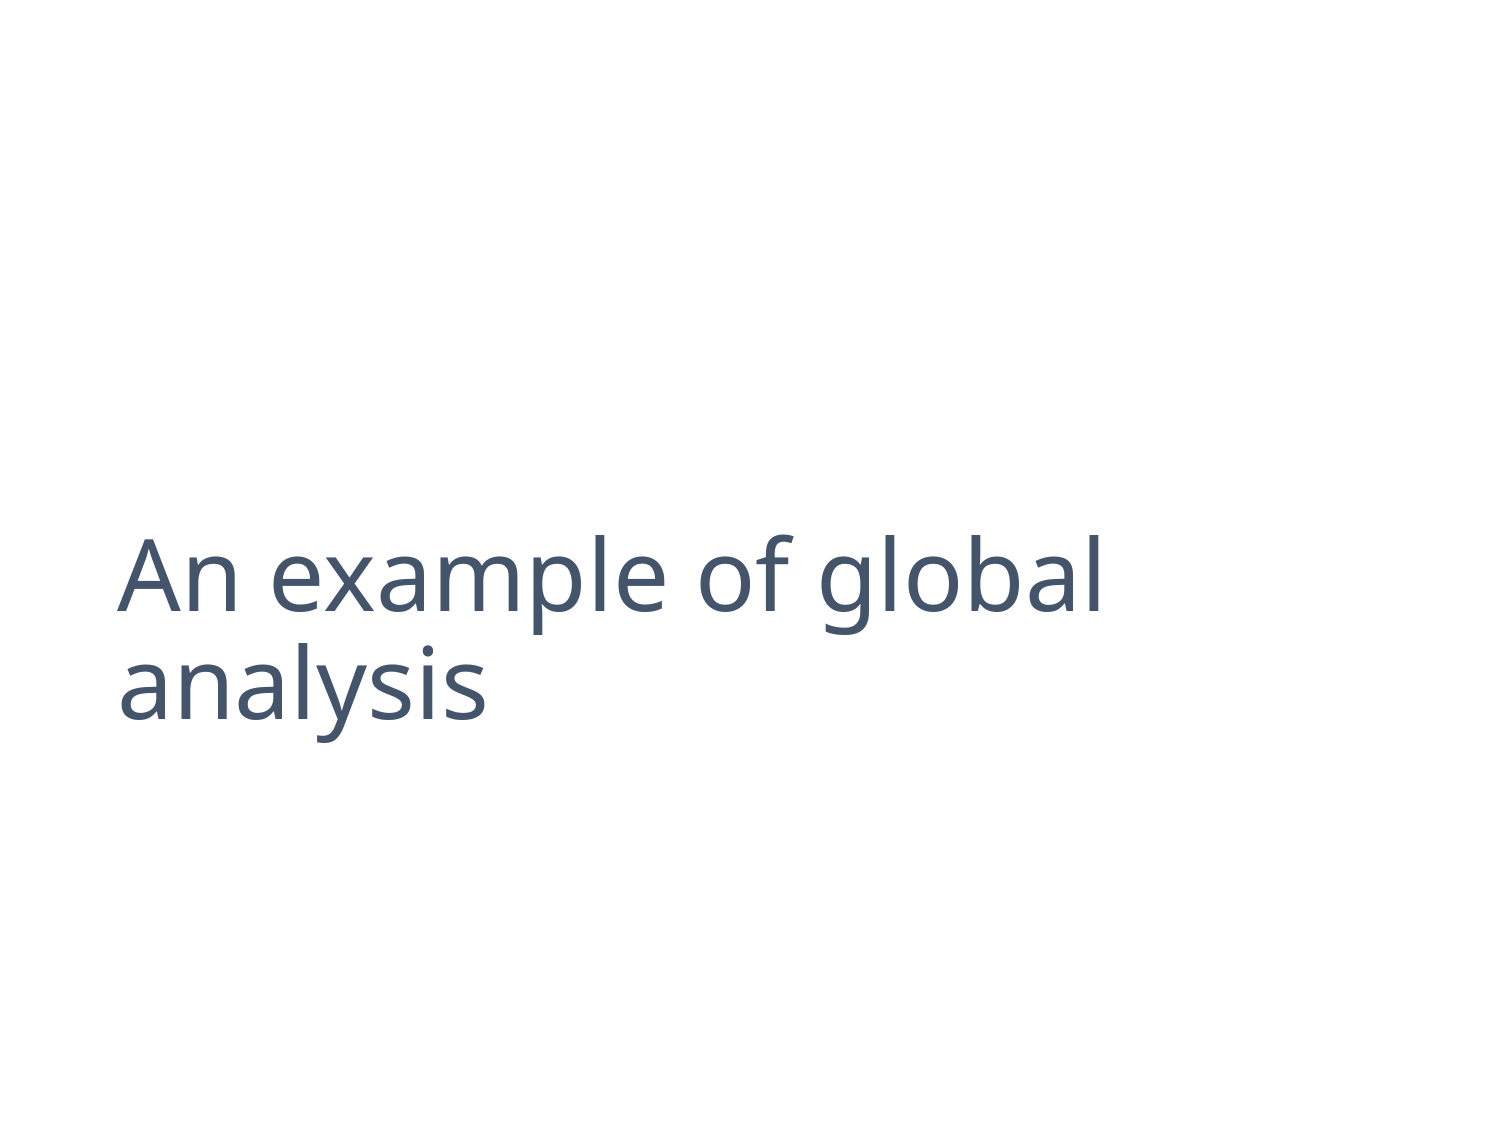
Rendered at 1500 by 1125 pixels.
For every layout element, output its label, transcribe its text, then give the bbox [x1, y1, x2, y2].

title An example of global analysis [102, 280, 1397, 749]
